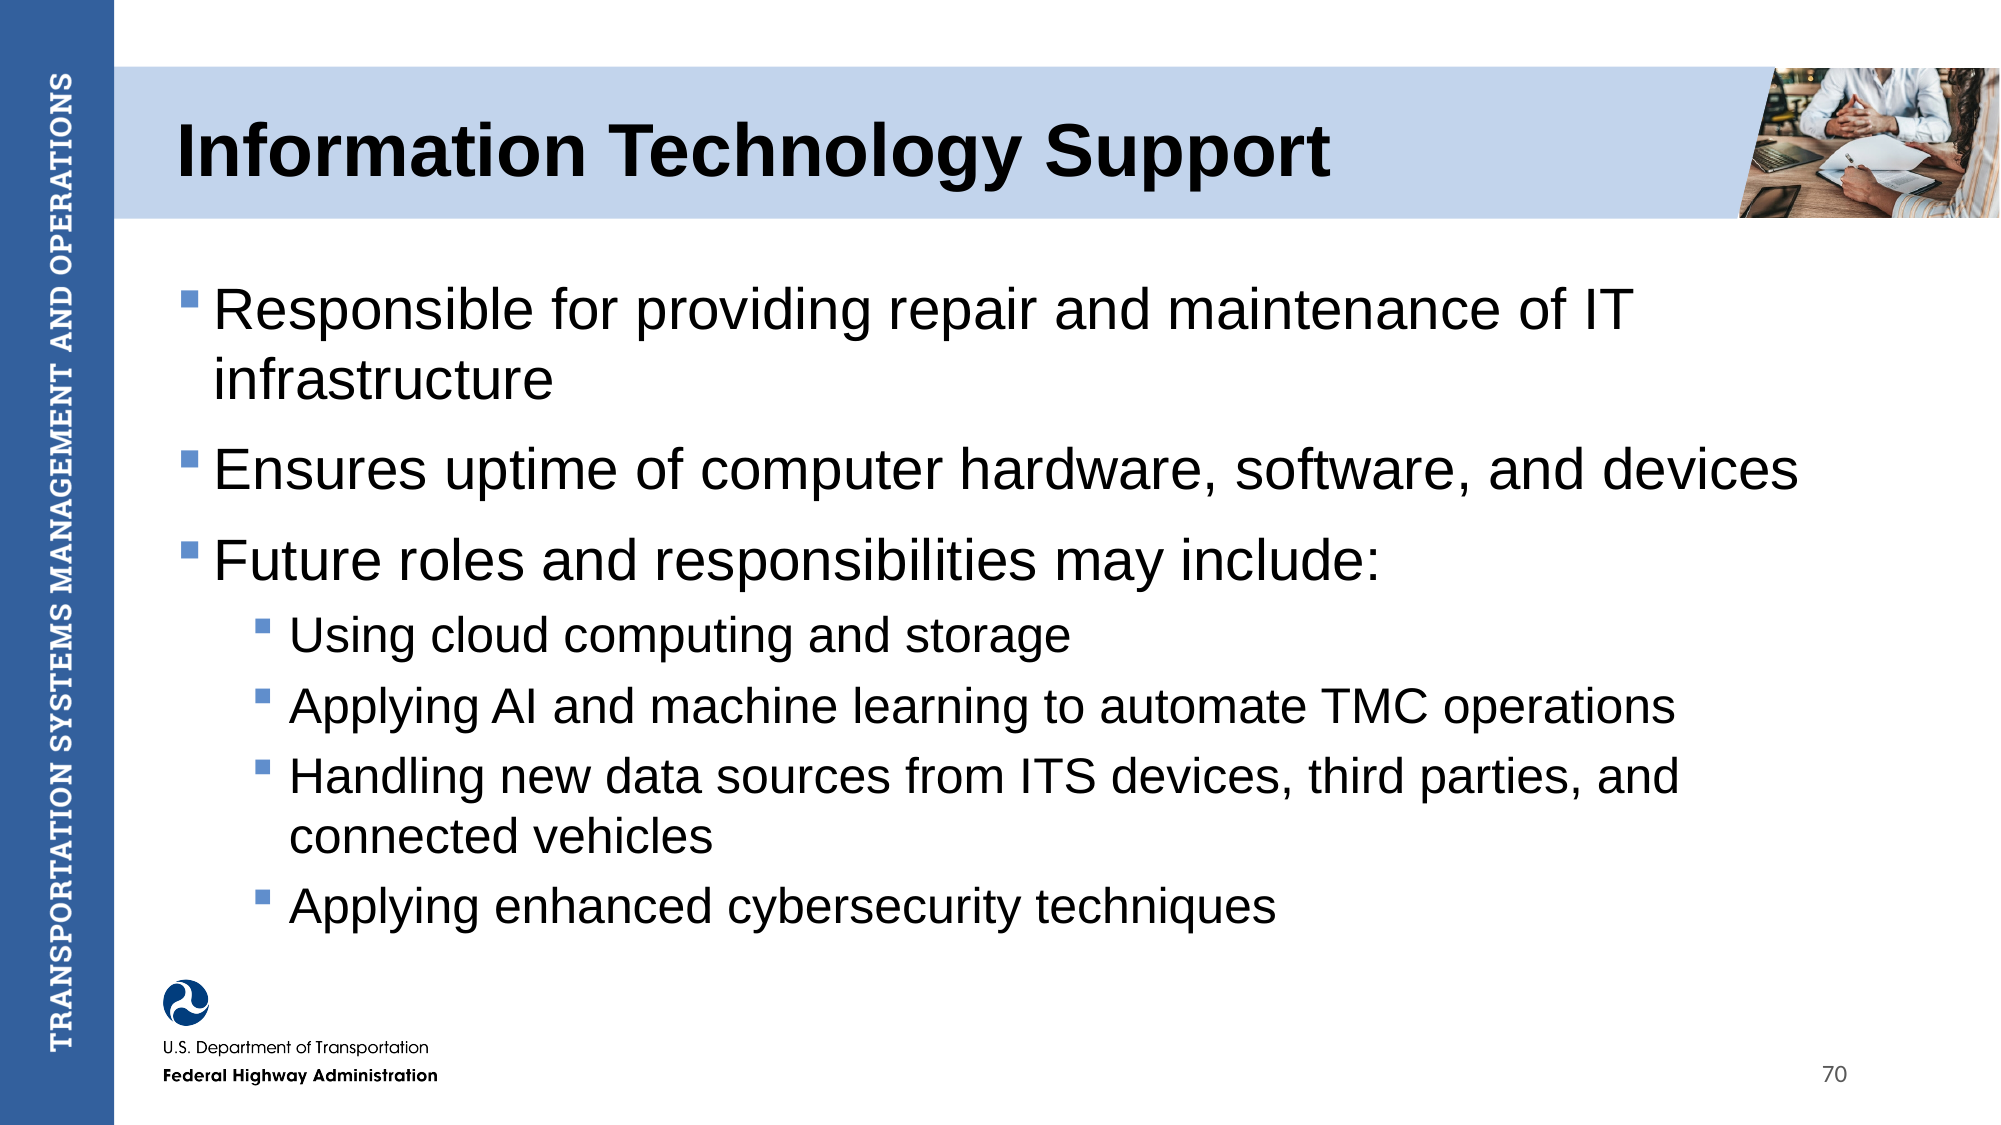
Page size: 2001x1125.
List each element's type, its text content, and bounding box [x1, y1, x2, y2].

slide_number 70 [1412, 1042, 1863, 1103]
picture [1739, 68, 2000, 218]
list Responsible for providing repair and maintenance of IT infrastructure Ensures uptime of computer hardware, software, and devices Future roles and responsibilities may include: Using cloud computing and storage Applying AI and machine learning to automate TMC operations Handling new data sources from ITS devices, third parties, and connected vehicles Applying enhanced cybersecurity techniques [161, 263, 1863, 978]
picture [161, 978, 439, 1088]
picture [46, 64, 109, 1061]
title Information Technology Support [161, 104, 1638, 188]
